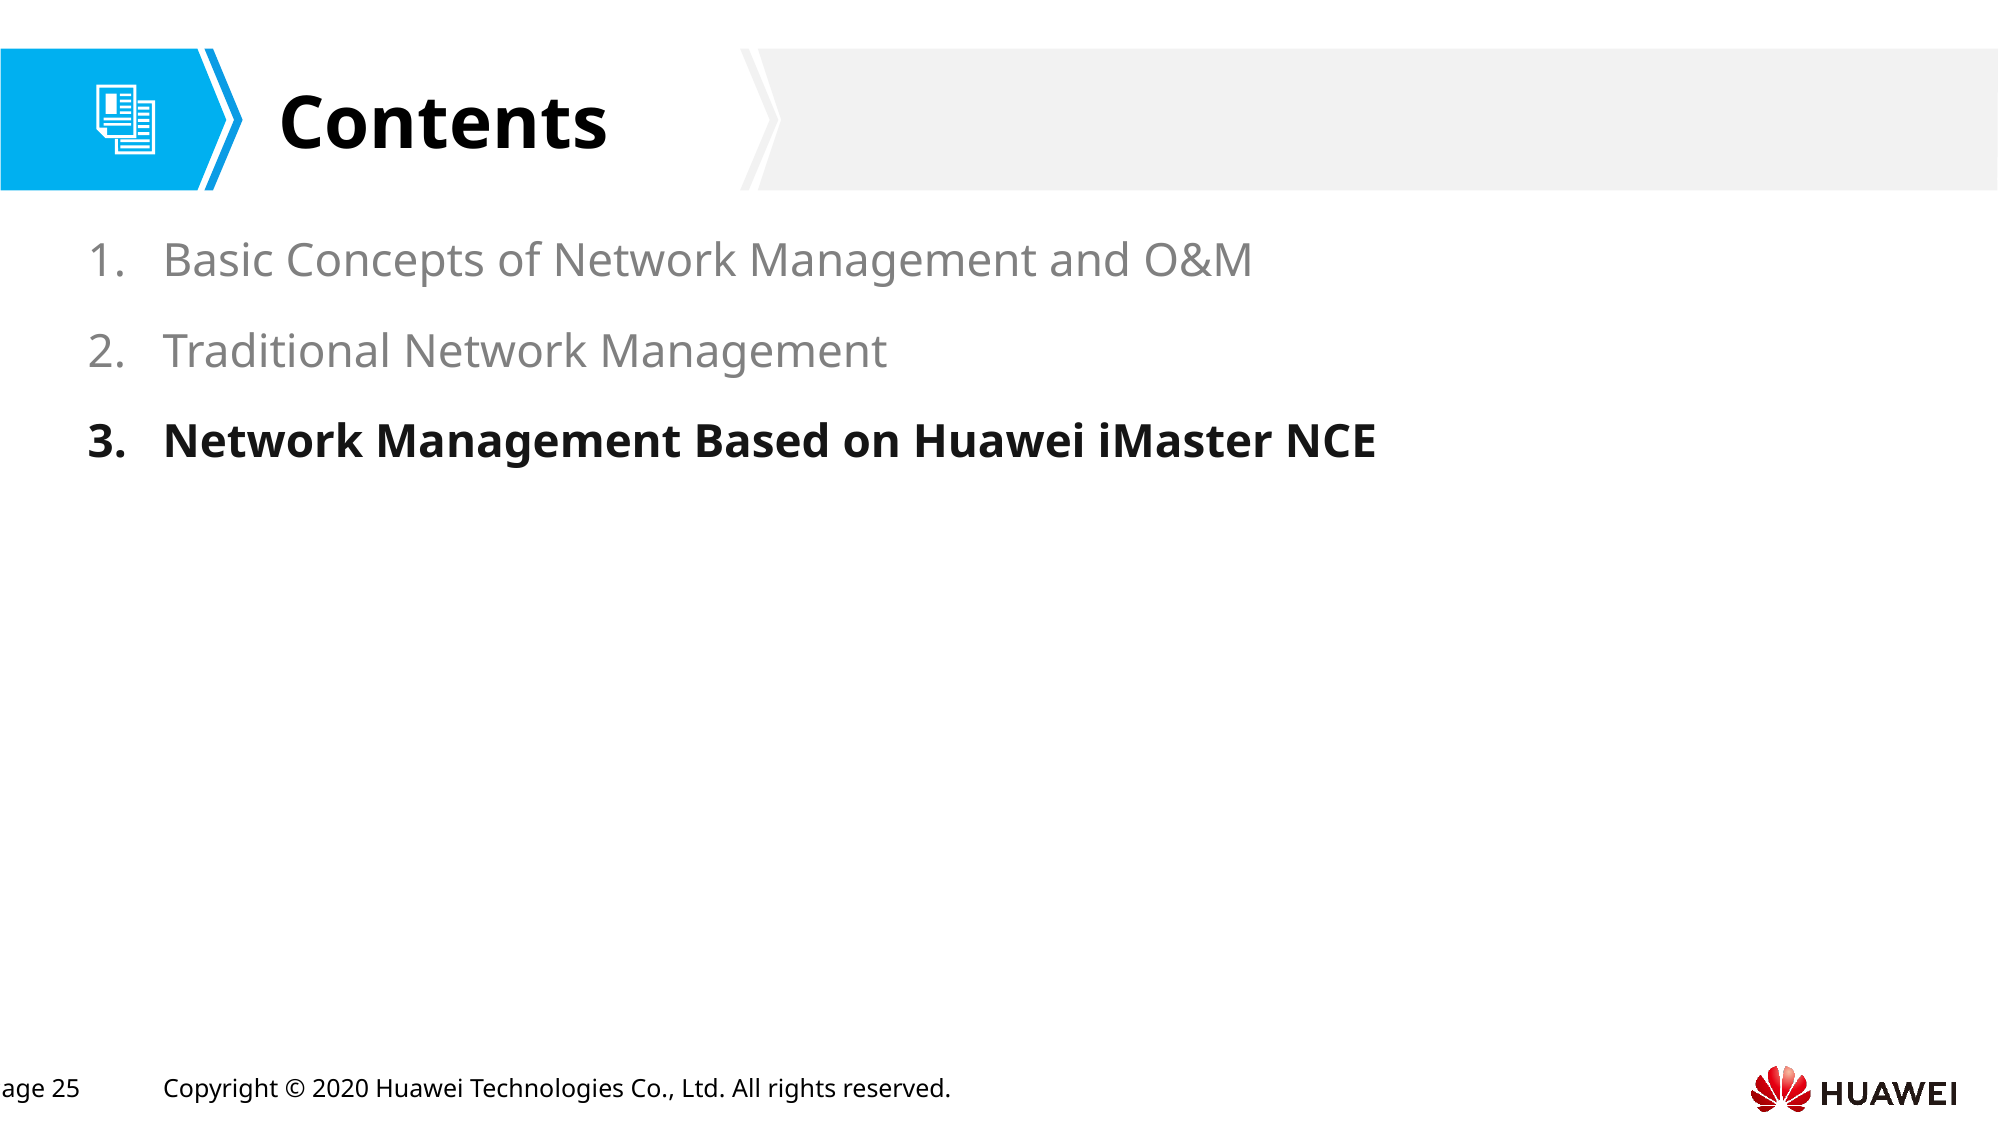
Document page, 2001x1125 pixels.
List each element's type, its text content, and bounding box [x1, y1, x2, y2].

list Basic Concepts of Network Management and O&M Traditional Network Management Network Management Based on Huawei iMaster NCE [74, 202, 1930, 971]
picture [1751, 1066, 1956, 1112]
